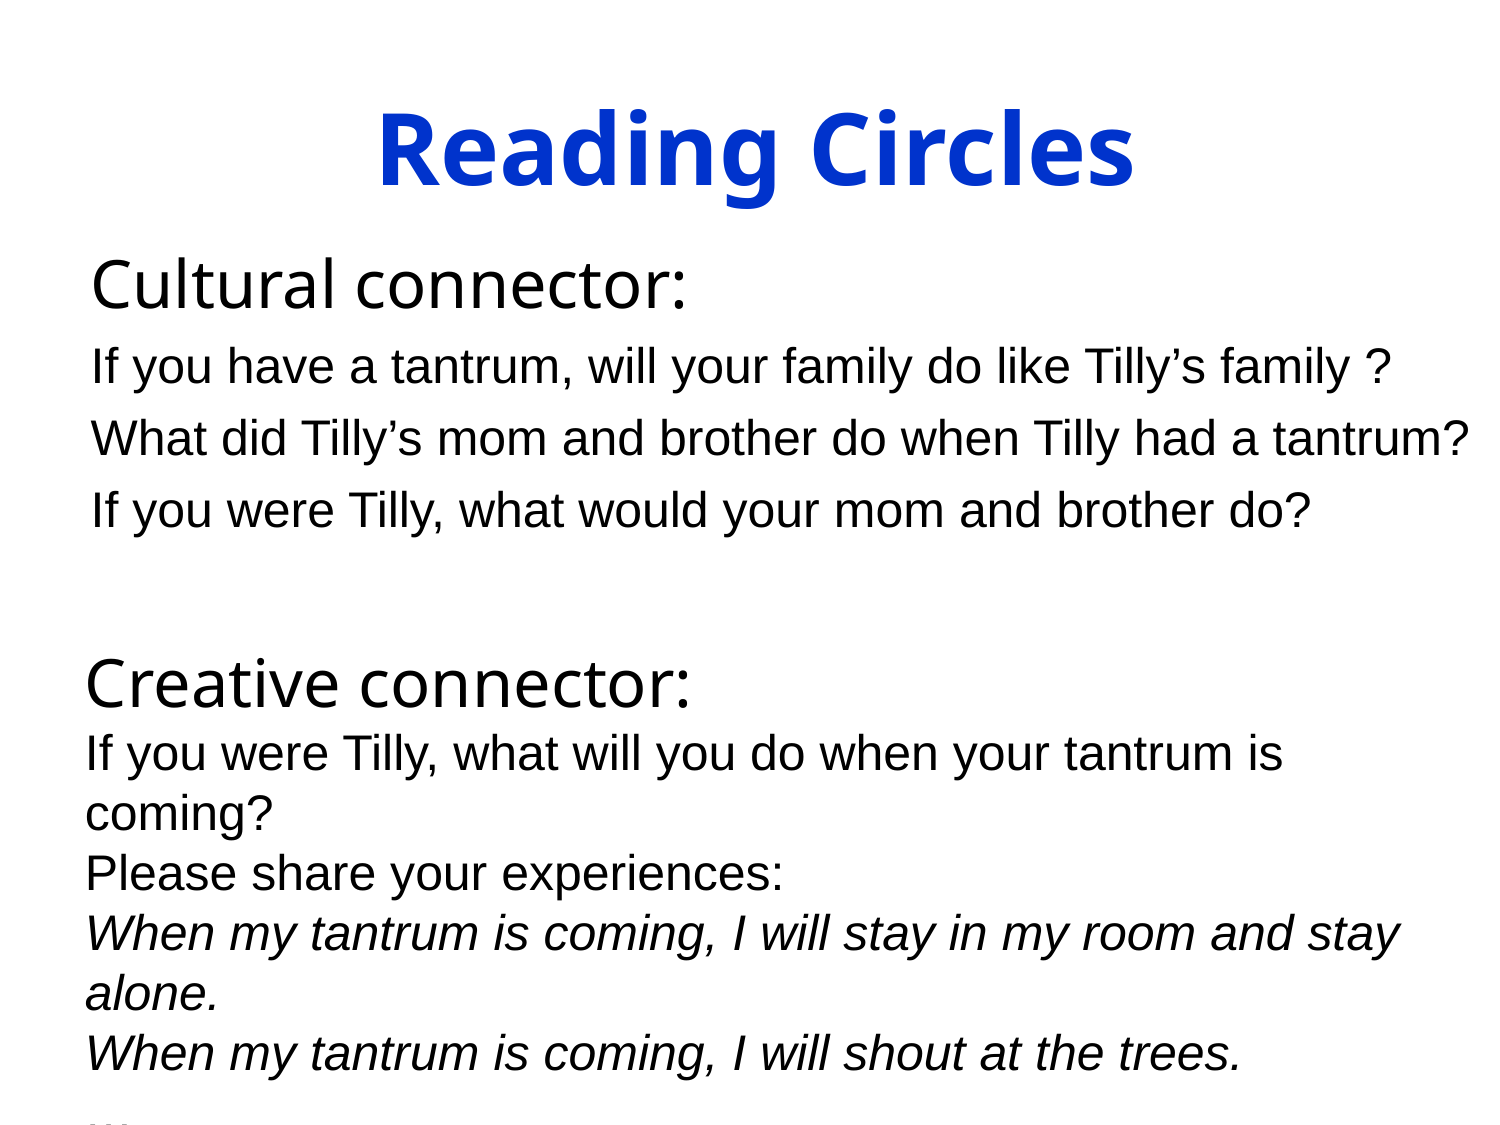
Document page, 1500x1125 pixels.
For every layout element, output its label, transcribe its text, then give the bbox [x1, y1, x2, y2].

text_box Creative connector: If you were Tilly, what will you do when your tantrum is coming? Please share your experiences: When my tantrum is coming, I will stay in my room and stay alone. When my tantrum is coming, I will shout at the trees. … [70, 633, 1500, 1125]
text_box Cultural connector: If you have a tantrum, will your family do like Tilly’s family ? What did Tilly’s mom and brother do when Tilly had a tantrum? If you were Tilly, what would your mom and brother do? [75, 234, 1500, 633]
text_box Reading Circles [64, 78, 1447, 214]
